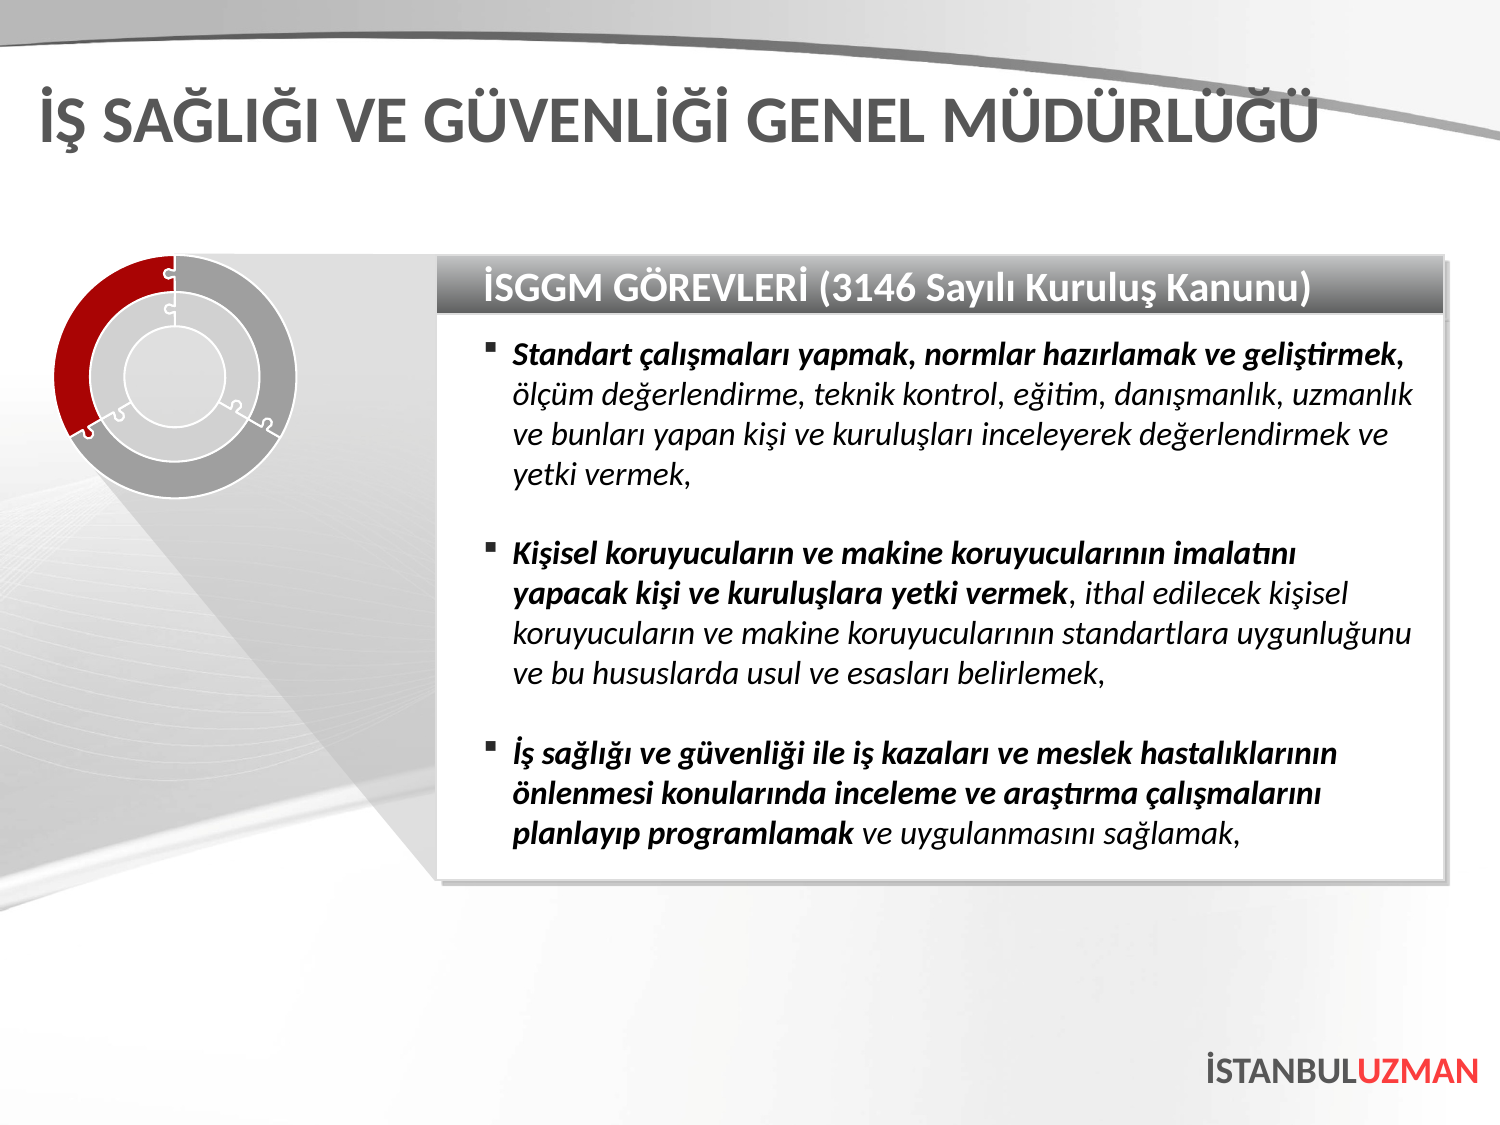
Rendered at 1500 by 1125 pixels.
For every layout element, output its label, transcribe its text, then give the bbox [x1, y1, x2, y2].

text_box İSTANBULUZMAN [1133, 1046, 1480, 1125]
text_box [125, 253, 436, 882]
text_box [52, 254, 297, 499]
text_box İŞ SAĞLIĞI VE GÜVENLİĞİ GENEL MÜDÜRLÜĞÜ [38, 67, 1485, 174]
picture [0, 0, 1500, 1125]
text_box Standart çalışmaları yapmak, normlar hazırlamak ve geliştirmek, ölçüm değerlendirme, teknik kontrol, eğitim, danışmanlık, uzmanlık ve bunları yapan kişi ve kuruluşları inceleyerek değerlendirmek ve yetki vermek, Kişisel koruyucuların ve makine koruyucularının imalatını yapacak kişi ve kuruluşlara yetki vermek, ithal edilecek kişisel koruyucuların ve makine koruyucularının standartlara uygunluğunu ve bu hususlarda usul ve esasları belirlemek, İş sağlığı ve güvenliği ile iş kazaları ve meslek hastalıklarının önlenmesi konularında inceleme ve araştırma çalışmalarını planlayıp programlamak ve uygulanmasını sağlamak, [435, 314, 1444, 881]
text_box İSGGM GÖREVLERİ (3146 Sayılı Kuruluş Kanunu) [435, 255, 1444, 314]
